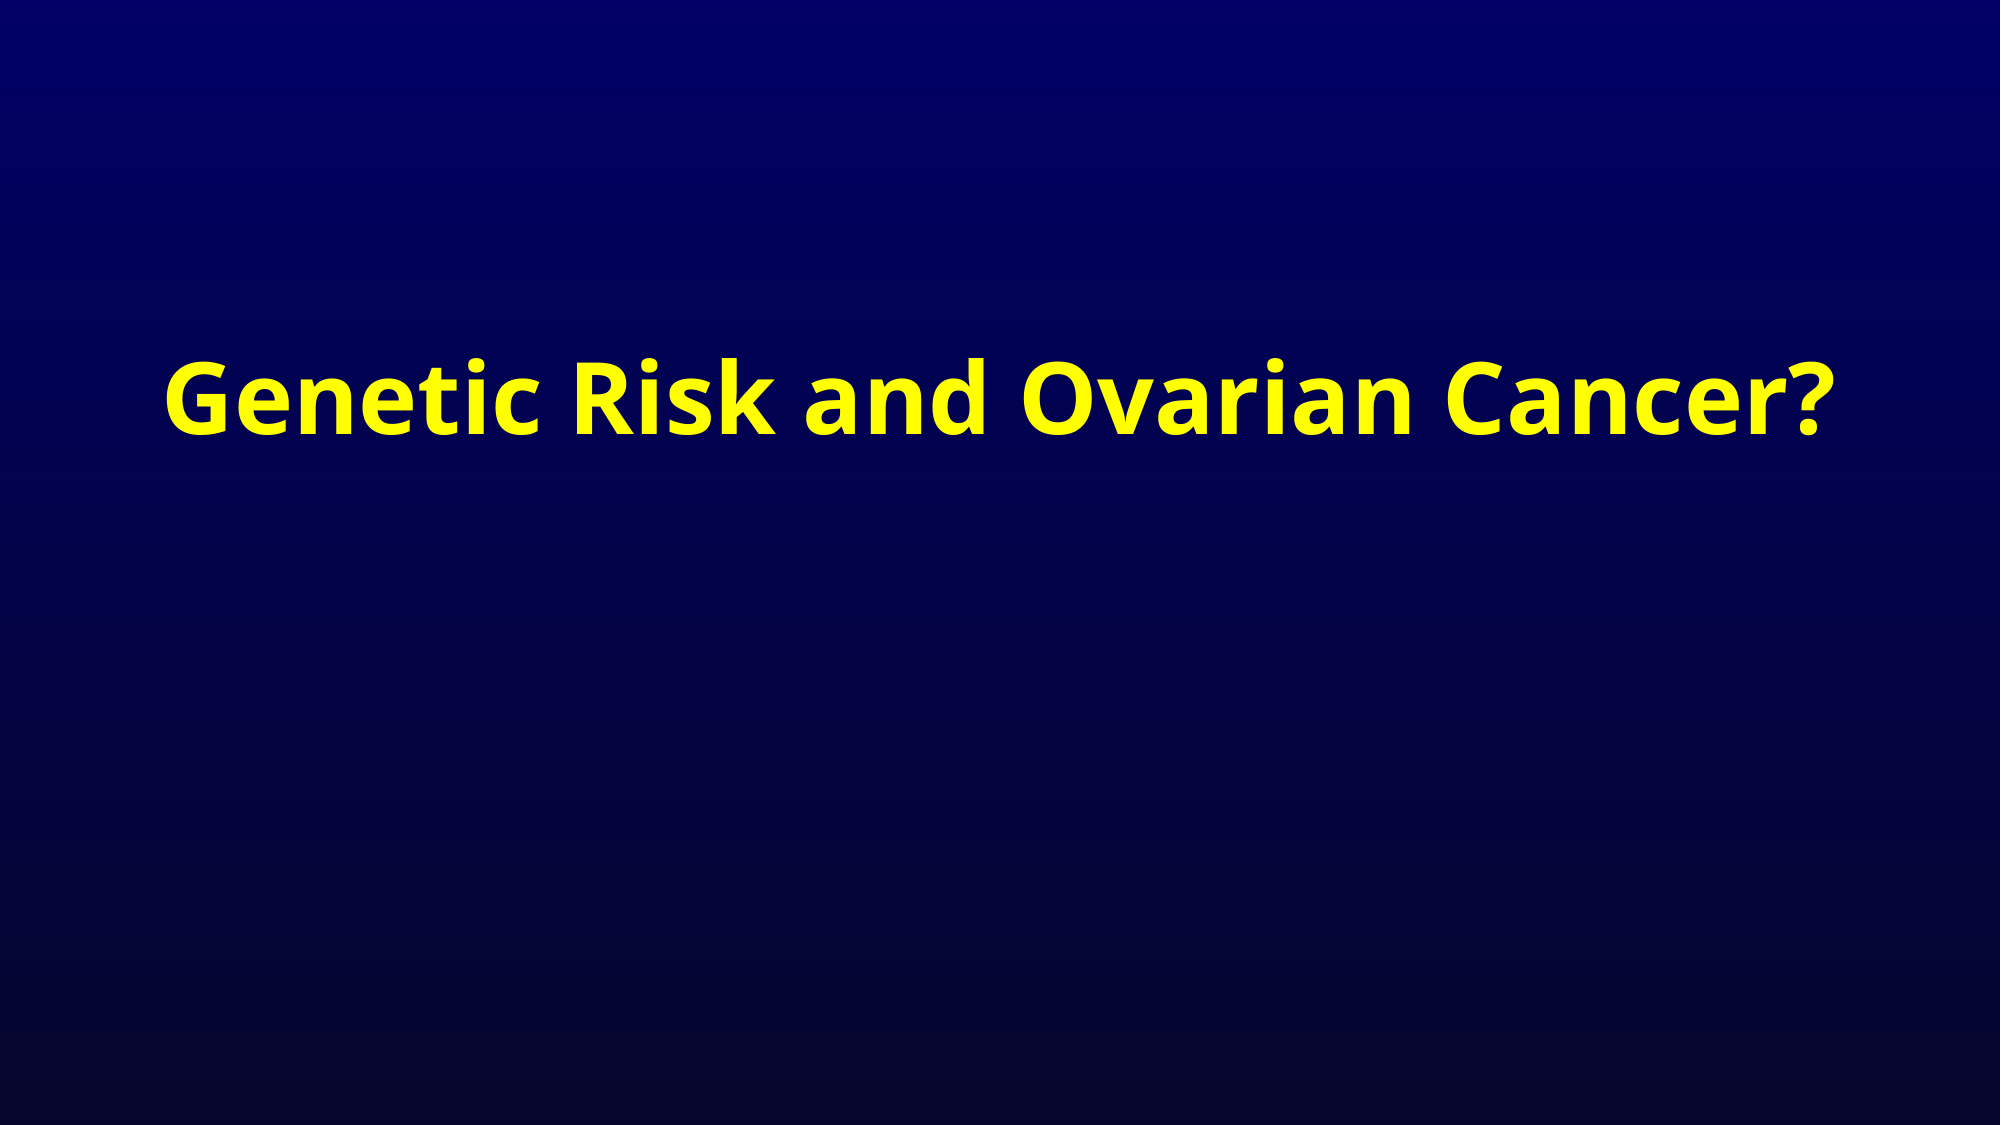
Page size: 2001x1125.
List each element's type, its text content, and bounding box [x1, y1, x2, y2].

title Genetic Risk and Ovarian Cancer? [137, 293, 1863, 511]
